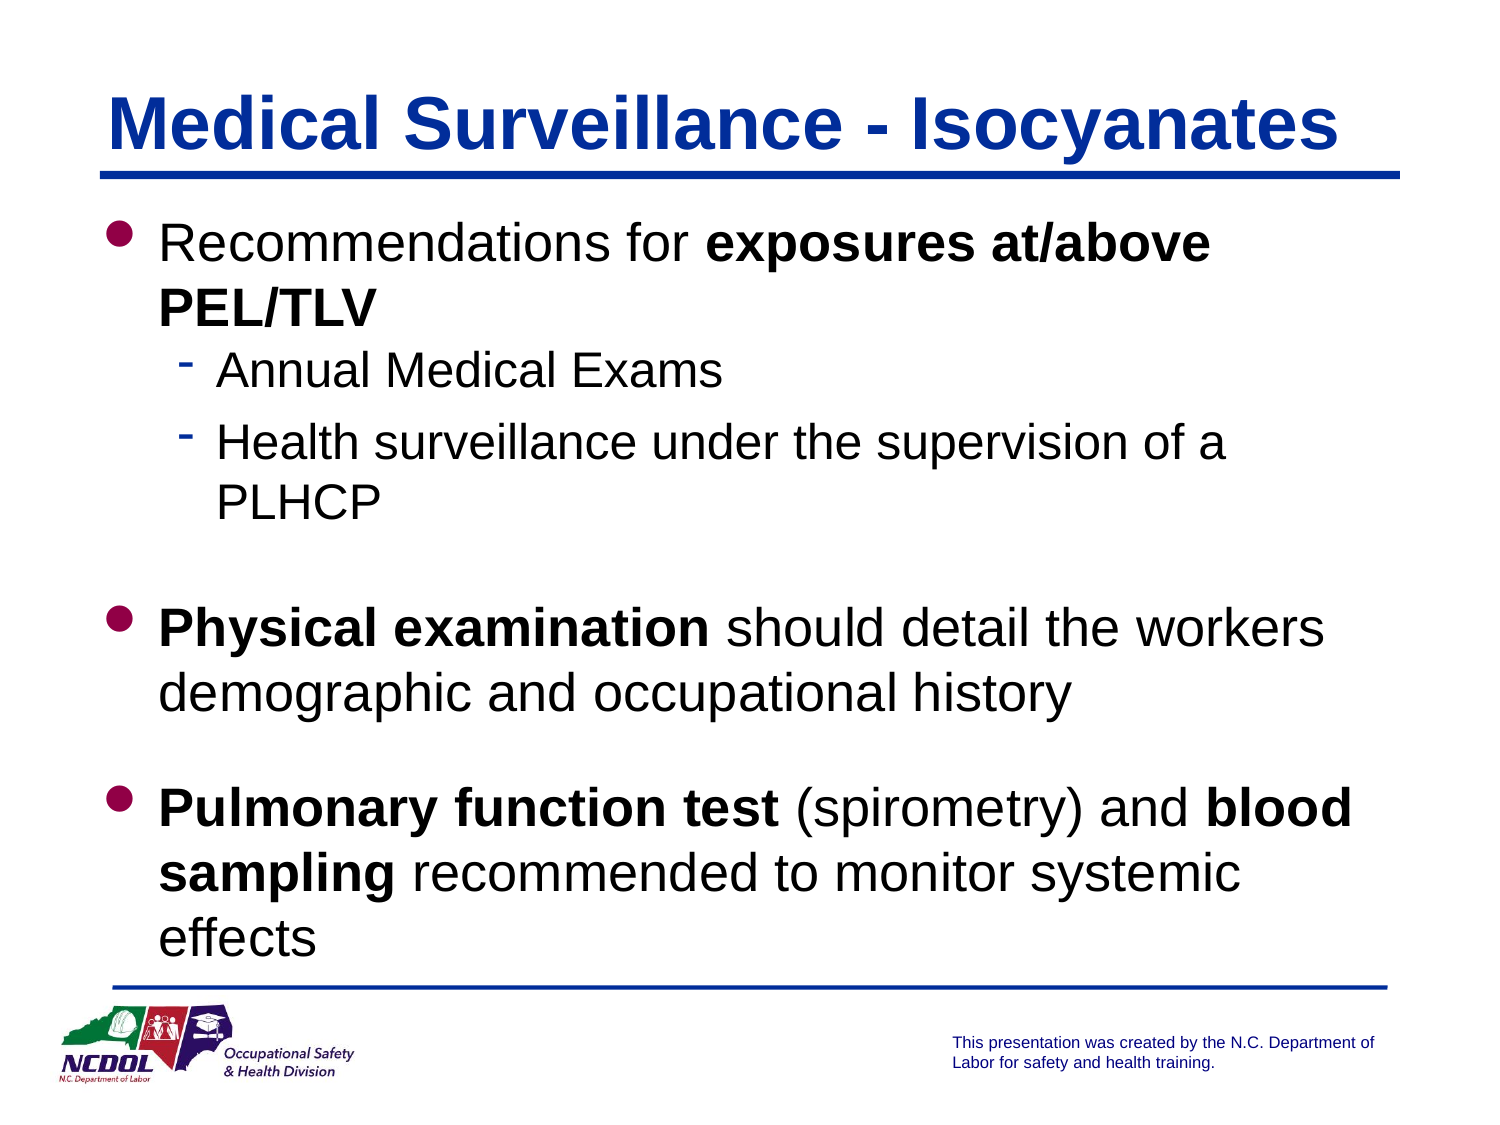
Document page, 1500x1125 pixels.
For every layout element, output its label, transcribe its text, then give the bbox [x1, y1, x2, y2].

title Medical Surveillance - Isocyanates [99, 75, 1388, 166]
list Recommendations for exposures at/above PEL/TLV Annual Medical Exams Health surveillance under the supervision of a PLHCP Physical examination should detail the workers demographic and occupational history Pulmonary function test (spirometry) and blood sampling recommended to monitor systemic effects [87, 200, 1413, 955]
picture [50, 995, 363, 1093]
